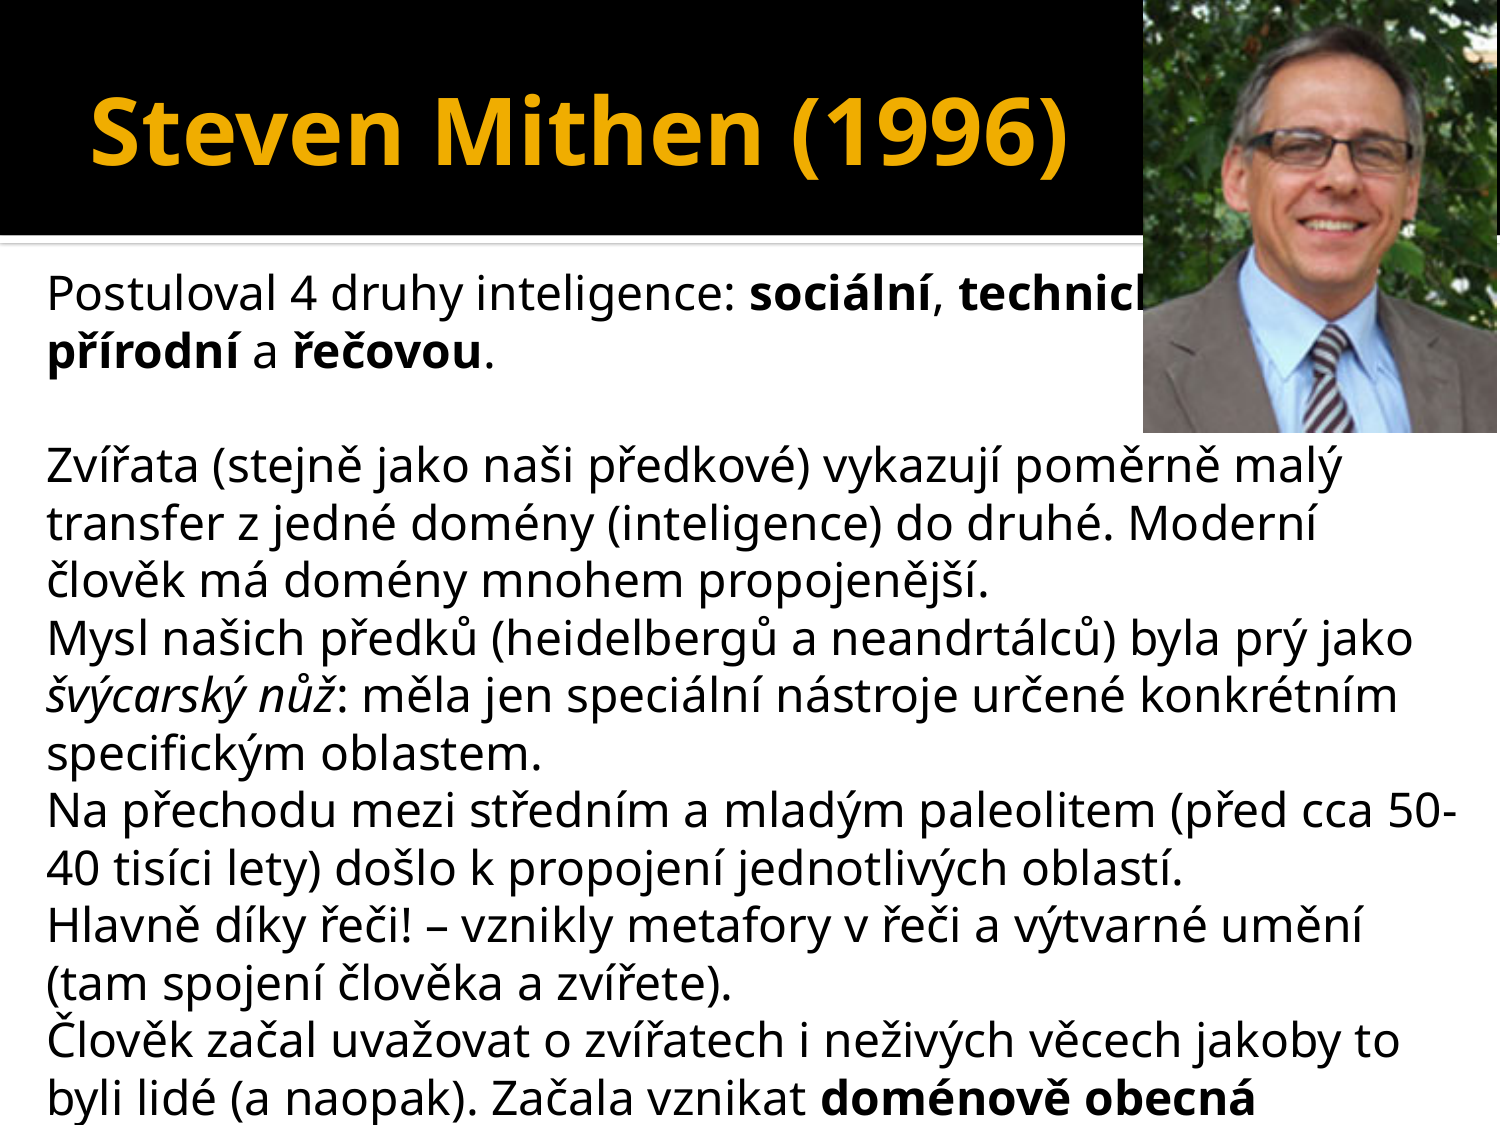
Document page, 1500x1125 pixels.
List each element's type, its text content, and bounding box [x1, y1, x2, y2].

text_box Postuloval 4 druhy inteligence: sociální, technickou, přírodní a řečovou. Zvířata (stejně jako naši předkové) vykazují poměrně malý transfer z jedné domény (inteligence) do druhé. Moderní člověk má domény mnohem propojenější. Mysl našich předků (heidelbergů a neandrtálců) byla prý jako švýcarský nůž: měla jen speciální nástroje určené konkrétním specifickým oblastem. Na přechodu mezi středním a mladým paleolitem (před cca 50-40 tisíci lety) došlo k propojení jednotlivých oblastí. Hlavně díky řeči! – vznikly metafory v řeči a výtvarné umění (tam spojení člověka a zvířete). Člověk začal uvažovat o zvířatech i neživých věcech jakoby to byli lidé (a naopak). Začala vznikat doménově obecná inteligence (=Systém2). [17, 247, 1483, 1123]
text_box Steven Mithen (1996) [75, 25, 1137, 231]
picture [1143, 0, 1498, 433]
